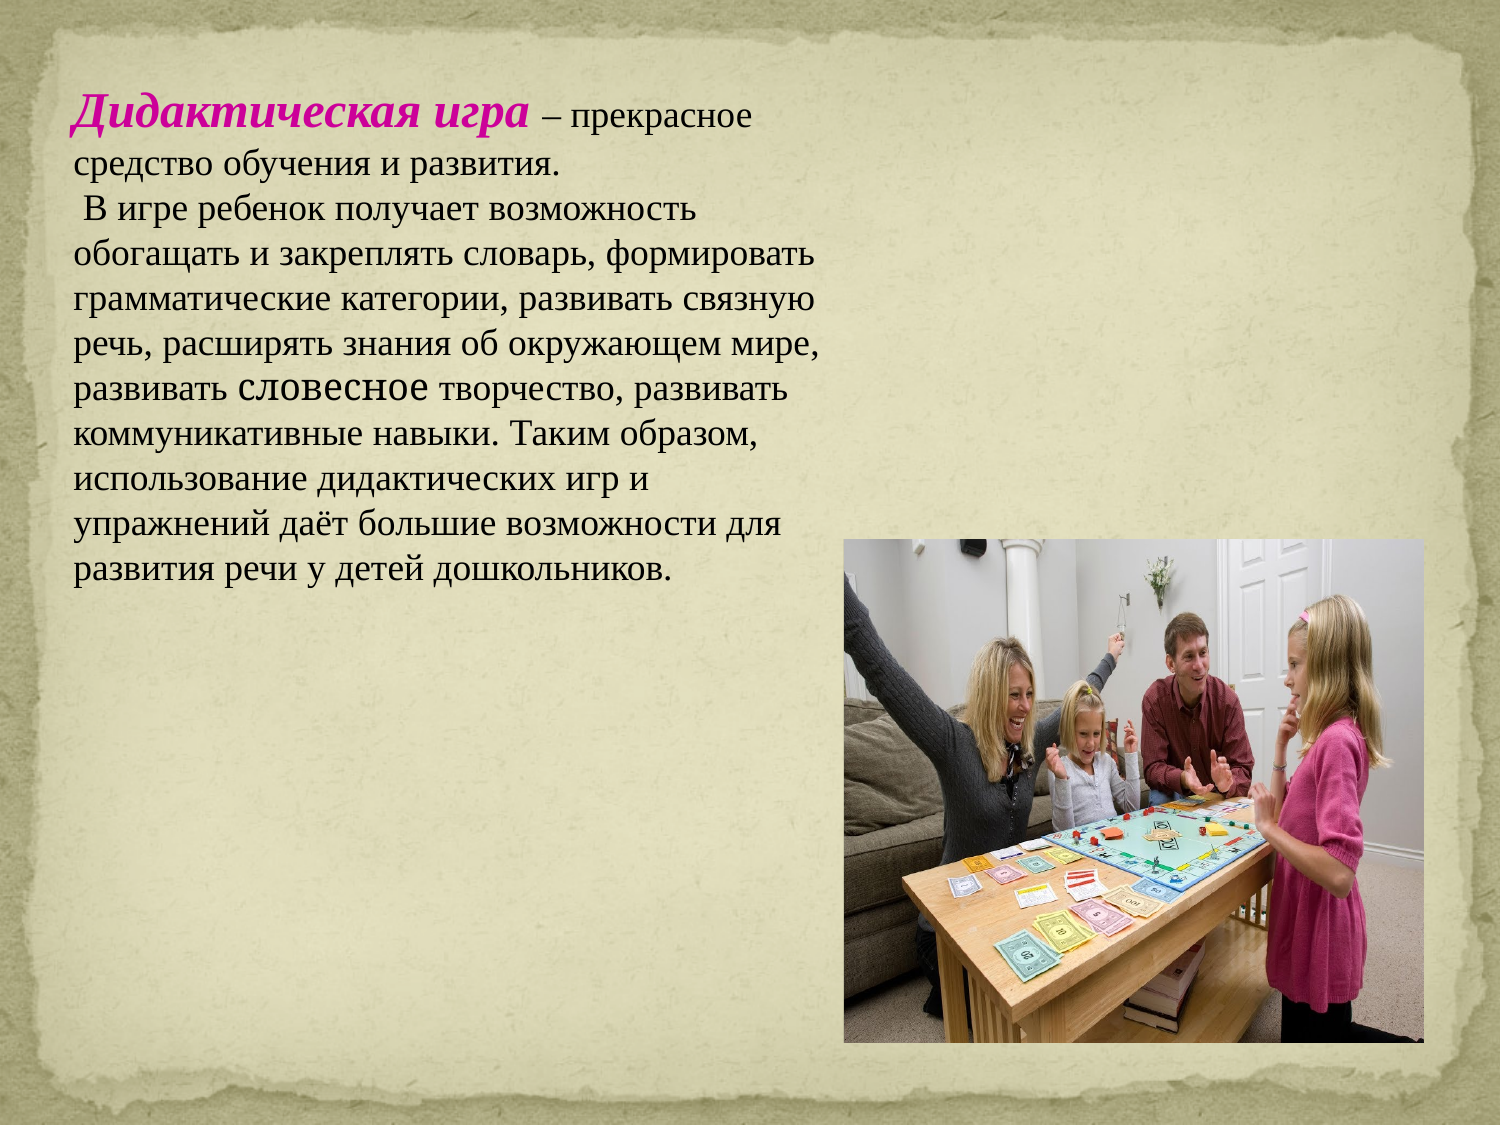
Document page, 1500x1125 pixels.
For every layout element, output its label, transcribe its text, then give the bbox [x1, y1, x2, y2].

text_box Дидактическая игра – прекрасное средство обучения и развития. В игре ребенок получает возможность обогащать и закреплять словарь, формировать грамматические категории, развивать связную речь, расширять знания об окружающем мире, развивать словесное творчество, развивать коммуникативные навыки. Таким образом, использование дидактических игр и упражнений даёт большие возможности для развития речи у детей дошкольников. [58, 70, 844, 640]
picture [843, 539, 1424, 1043]
